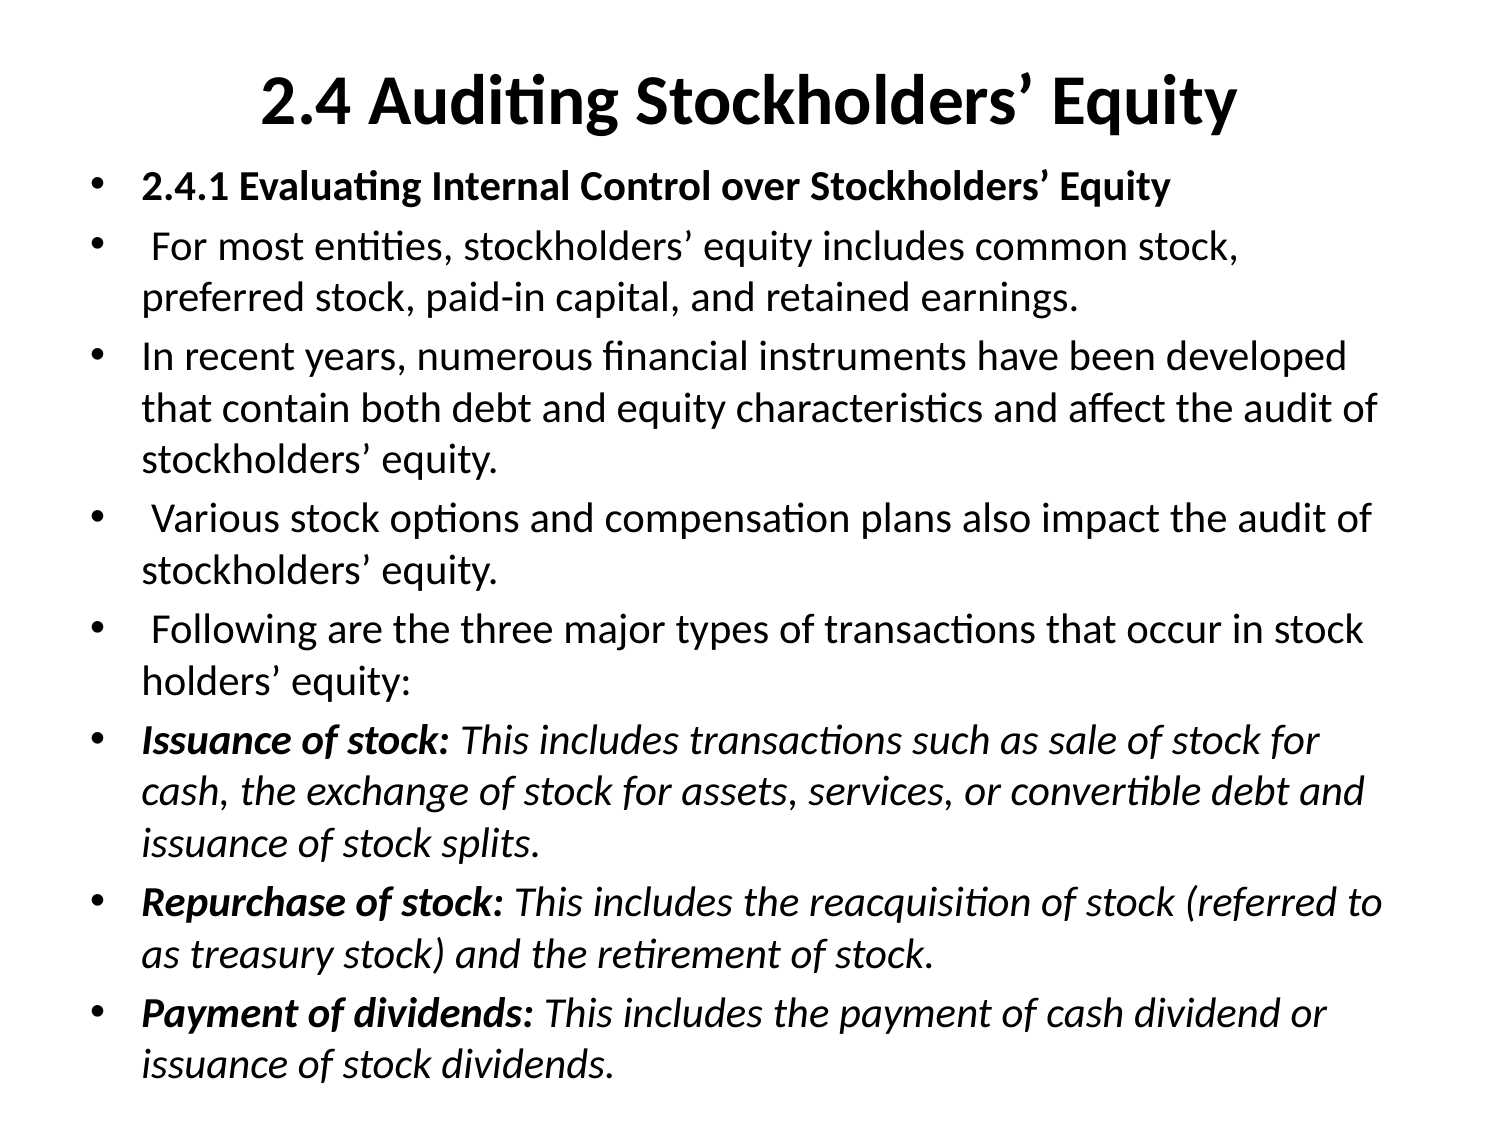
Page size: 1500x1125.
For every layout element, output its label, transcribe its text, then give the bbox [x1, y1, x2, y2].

title 2.4 Auditing Stockholders’ Equity [75, 45, 1425, 149]
list 2.4.1 Evaluating Internal Control over Stockholders’ Equity For most entities, stockholders’ equity includes common stock, preferred stock, paid-in capital, and retained earnings. In recent years, numerous financial instruments have been developed that contain both debt and equity characteristics and affect the audit of stockholders’ equity. Various stock options and compensation plans also impact the audit of stockholders’ equity. Following are the three major types of transactions that occur in stock holders’ equity: Issuance of stock: This includes transactions such as sale of stock for cash, the exchange of stock for assets, services, or convertible debt and issuance of stock splits. Repurchase of stock: This includes the reacquisition of stock (referred to as treasury stock) and the retirement of stock. Payment of dividends: This includes the payment of cash dividend or issuance of stock dividends. [75, 149, 1425, 1100]
